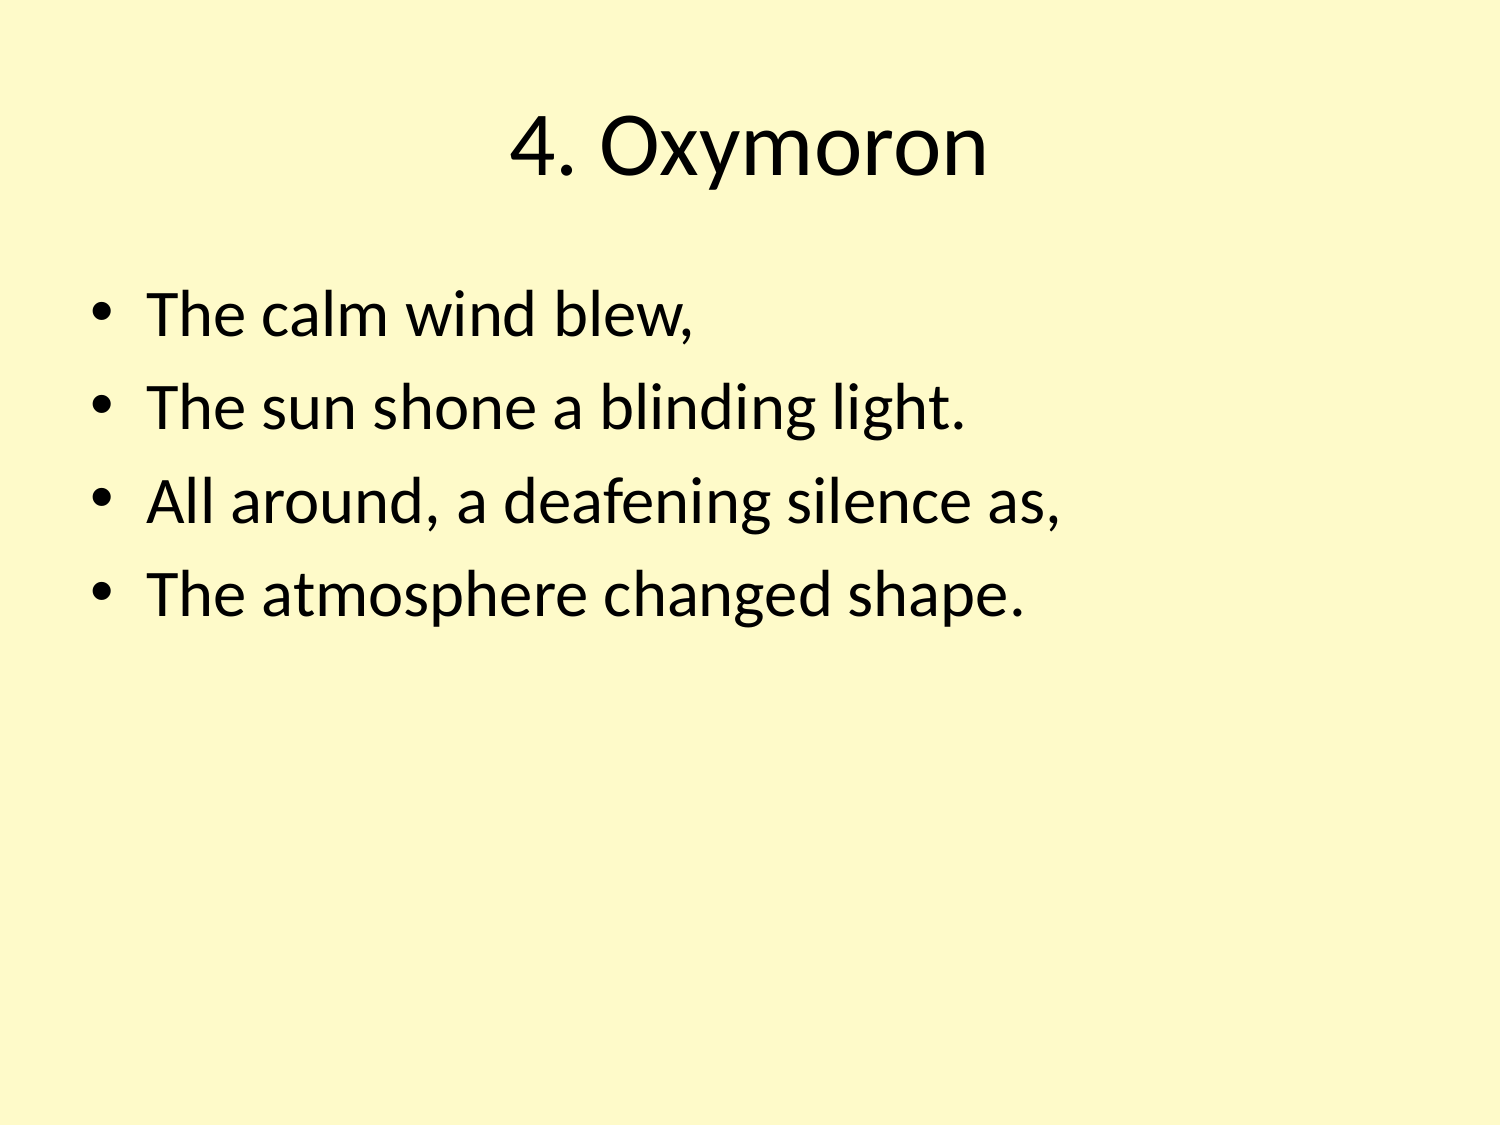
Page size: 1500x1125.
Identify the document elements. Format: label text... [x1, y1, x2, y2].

title 4. Oxymoron [74, 44, 1426, 233]
list The calm wind blew, The sun shone a blinding light. All around, a deafening silence as, The atmosphere changed shape. [74, 262, 1426, 1006]
